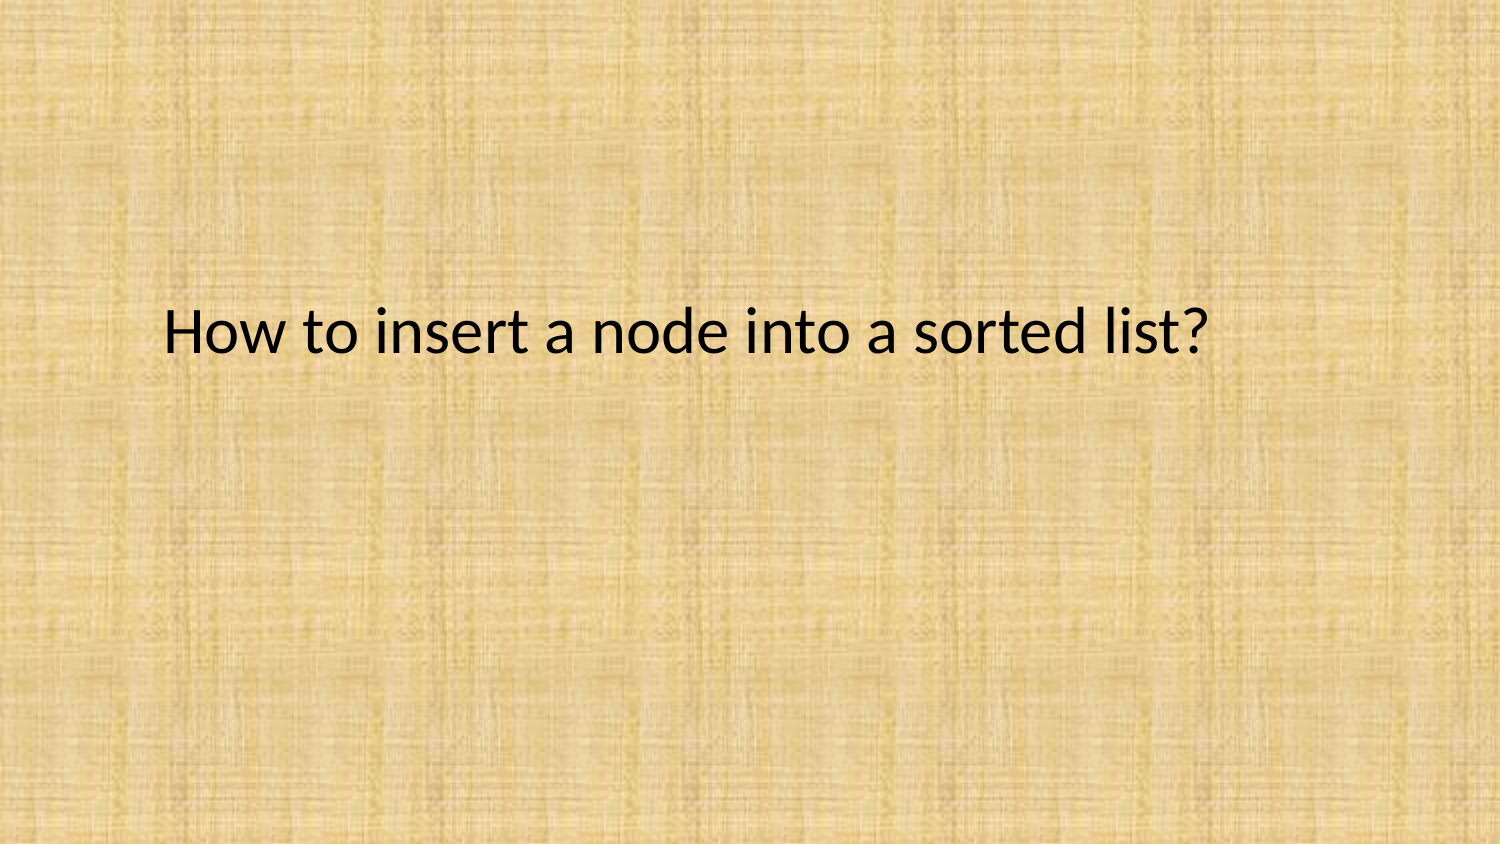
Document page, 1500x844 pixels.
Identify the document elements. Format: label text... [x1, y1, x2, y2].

picture [0, 0, 1500, 844]
list How to insert a node into a sorted list? [73, 196, 1427, 773]
